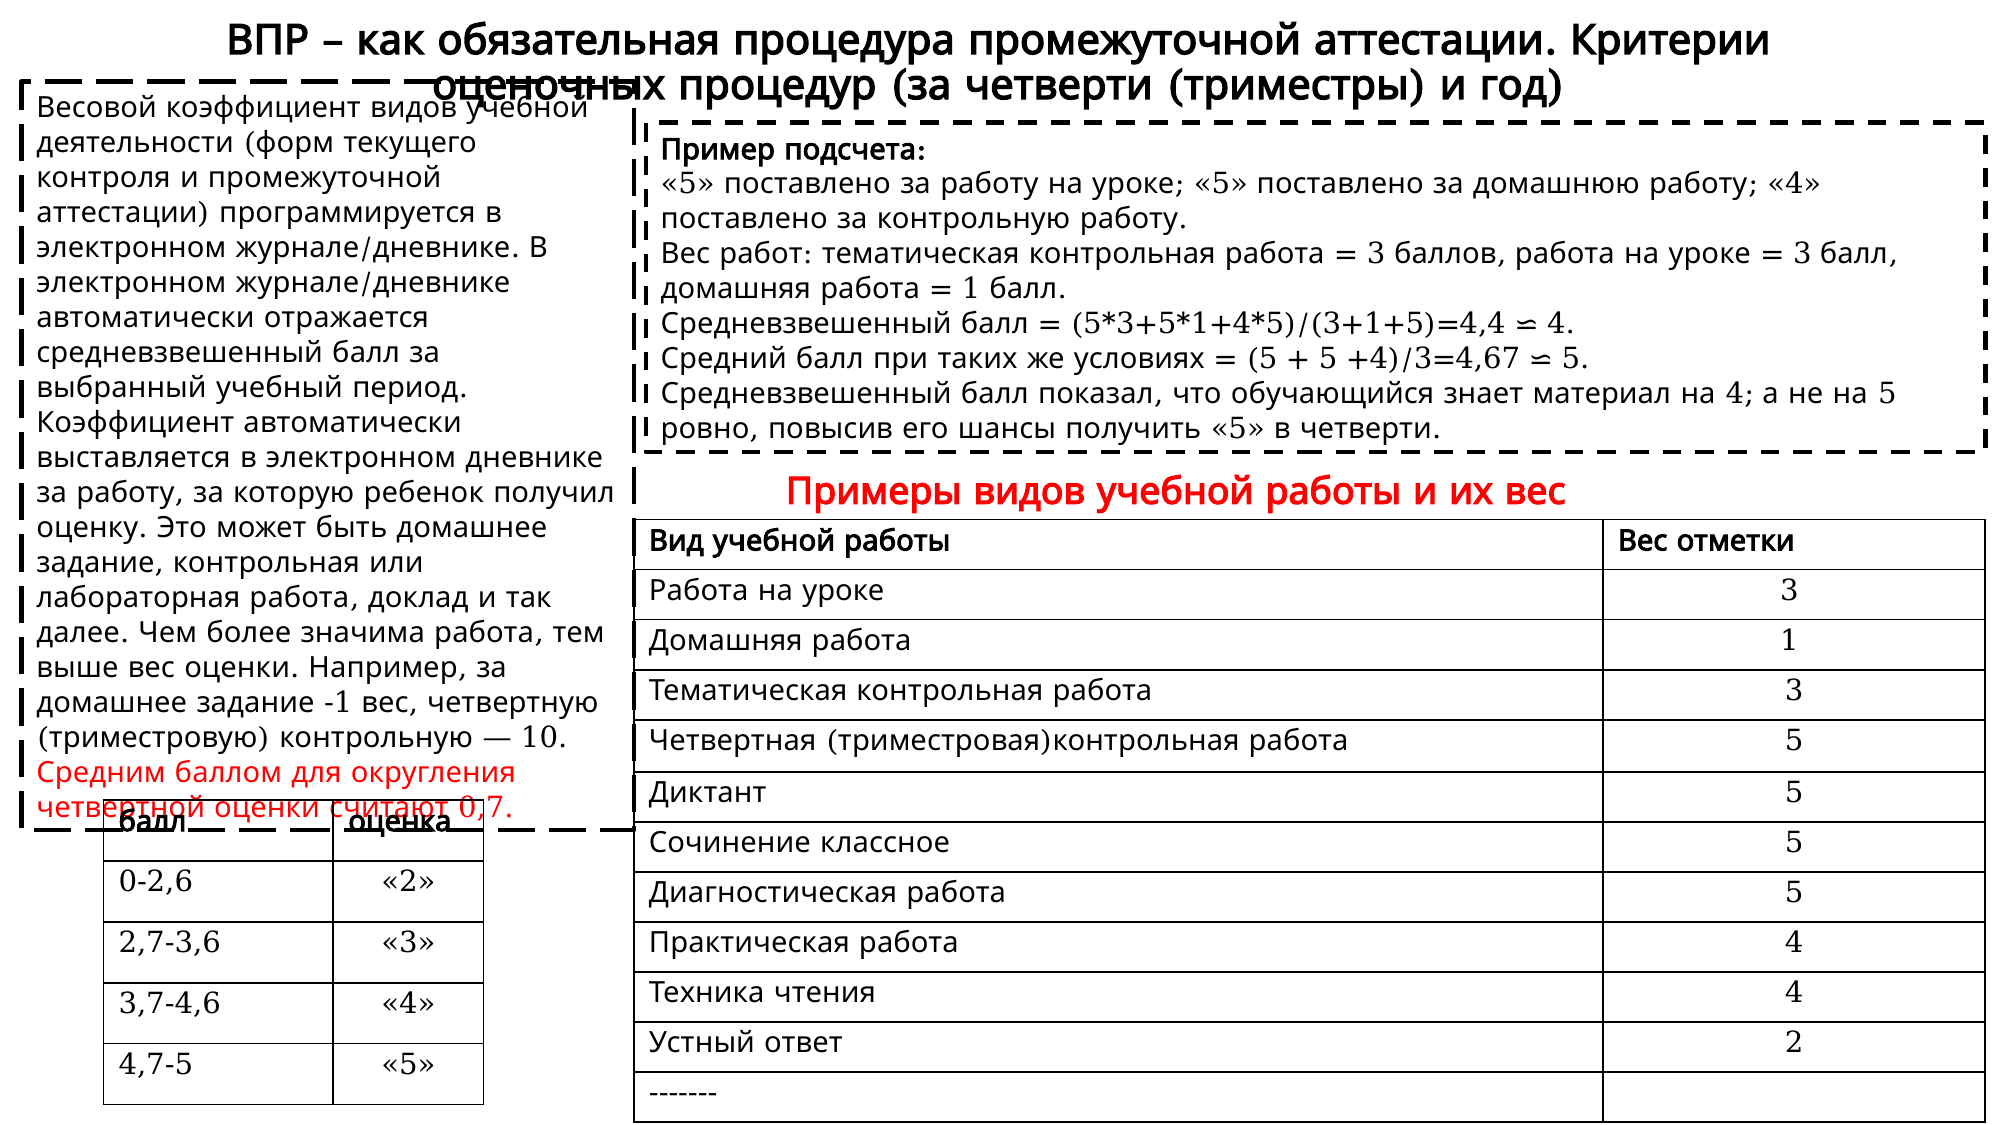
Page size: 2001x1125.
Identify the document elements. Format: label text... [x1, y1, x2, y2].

table_header Вид учебной работы [635, 520, 1602, 569]
table_cell 1 [1604, 620, 1984, 669]
table_cell 4 [1604, 923, 1984, 971]
table_cell 5 [1604, 873, 1984, 921]
table_cell Устный ответ [635, 1023, 1602, 1071]
table_cell Практическая работа [635, 923, 1602, 971]
table_cell [1604, 1073, 1984, 1121]
table_cell Техника чтения [635, 973, 1602, 1021]
table_cell Работа на уроке [635, 570, 1602, 619]
table_cell Домашняя работа [635, 620, 1602, 669]
table_header оценка [334, 801, 483, 860]
table_cell ------- [635, 1073, 1602, 1121]
table_cell «3» [334, 923, 483, 982]
table_cell 5 [1604, 721, 1984, 771]
table_cell Тематическая контрольная работа [635, 671, 1602, 719]
table_cell 4,7-5 [104, 1044, 332, 1104]
table_cell 0-2,6 [104, 862, 332, 921]
table_header балл [104, 801, 332, 860]
title ВПР – как обязательная процедура промежуточной аттестации. Критерии оценочных процедур (за четверти (триместры) и год) [135, 17, 1861, 108]
text_box Пример подсчета: «5» поставлено за работу на уроке; «5» поставлено за домашнюю работу; «4» поставлено за контрольную работу. Вес работ: тематическая контрольная работа = 3 баллов, работа на уроке = 3 балл, домашняя работа = 1 балл. Средневзвешенный балл = (5*3+5*1+4*5)/(3+1+5)=4,4 ⋍ 4. Средний балл при таких же условиях = (5 + 5 +4)/3=4,67 ⋍ 5. Средневзвешенный балл показал, что обучающийся знает материал на 4; а не на 5 ровно, повысив его шансы получить «5» в четверти. [645, 122, 1986, 452]
table_cell «5» [334, 1044, 483, 1104]
table_cell 5 [1604, 773, 1984, 821]
table_cell Диагностическая работа [635, 873, 1602, 921]
text_box Весовой коэффициент видов учебной деятельности (форм текущего контроля и промежуточной аттестации) программируется в электронном журнале/дневнике. В электронном журнале/дневнике автоматически отражается средневзвешенный балл за выбранный учебный период. Коэффициент автоматически выставляется в электронном дневнике за работу, за которую ребенок получил оценку. Это может быть домашнее задание, контрольная или лабораторная работа, доклад и так далее. Чем более значима работа, тем выше вес оценки. Например, за домашнее задание -1 вес, четвертную (триместровую) контрольную — 10. Средним баллом для округления четвертной оценки считают 0,7. [21, 81, 634, 831]
table_cell 2,7-3,6 [104, 923, 332, 982]
table_cell 3 [1604, 570, 1984, 619]
table_cell «4» [334, 984, 483, 1043]
table_cell Диктант [635, 773, 1602, 821]
text_box Примеры видов учебной работы и их вес [771, 458, 1594, 519]
table_cell «2» [334, 862, 483, 921]
table_cell Четвертная (триместровая)контрольная работа [635, 721, 1602, 771]
table_cell 3,7-4,6 [104, 984, 332, 1043]
table_cell 2 [1604, 1023, 1984, 1071]
table_cell 4 [1604, 973, 1984, 1021]
table_header Вес отметки [1604, 520, 1984, 569]
table_cell 3 [1604, 671, 1984, 719]
table_cell 5 [1604, 823, 1984, 871]
table_cell Сочинение классное [635, 823, 1602, 871]
